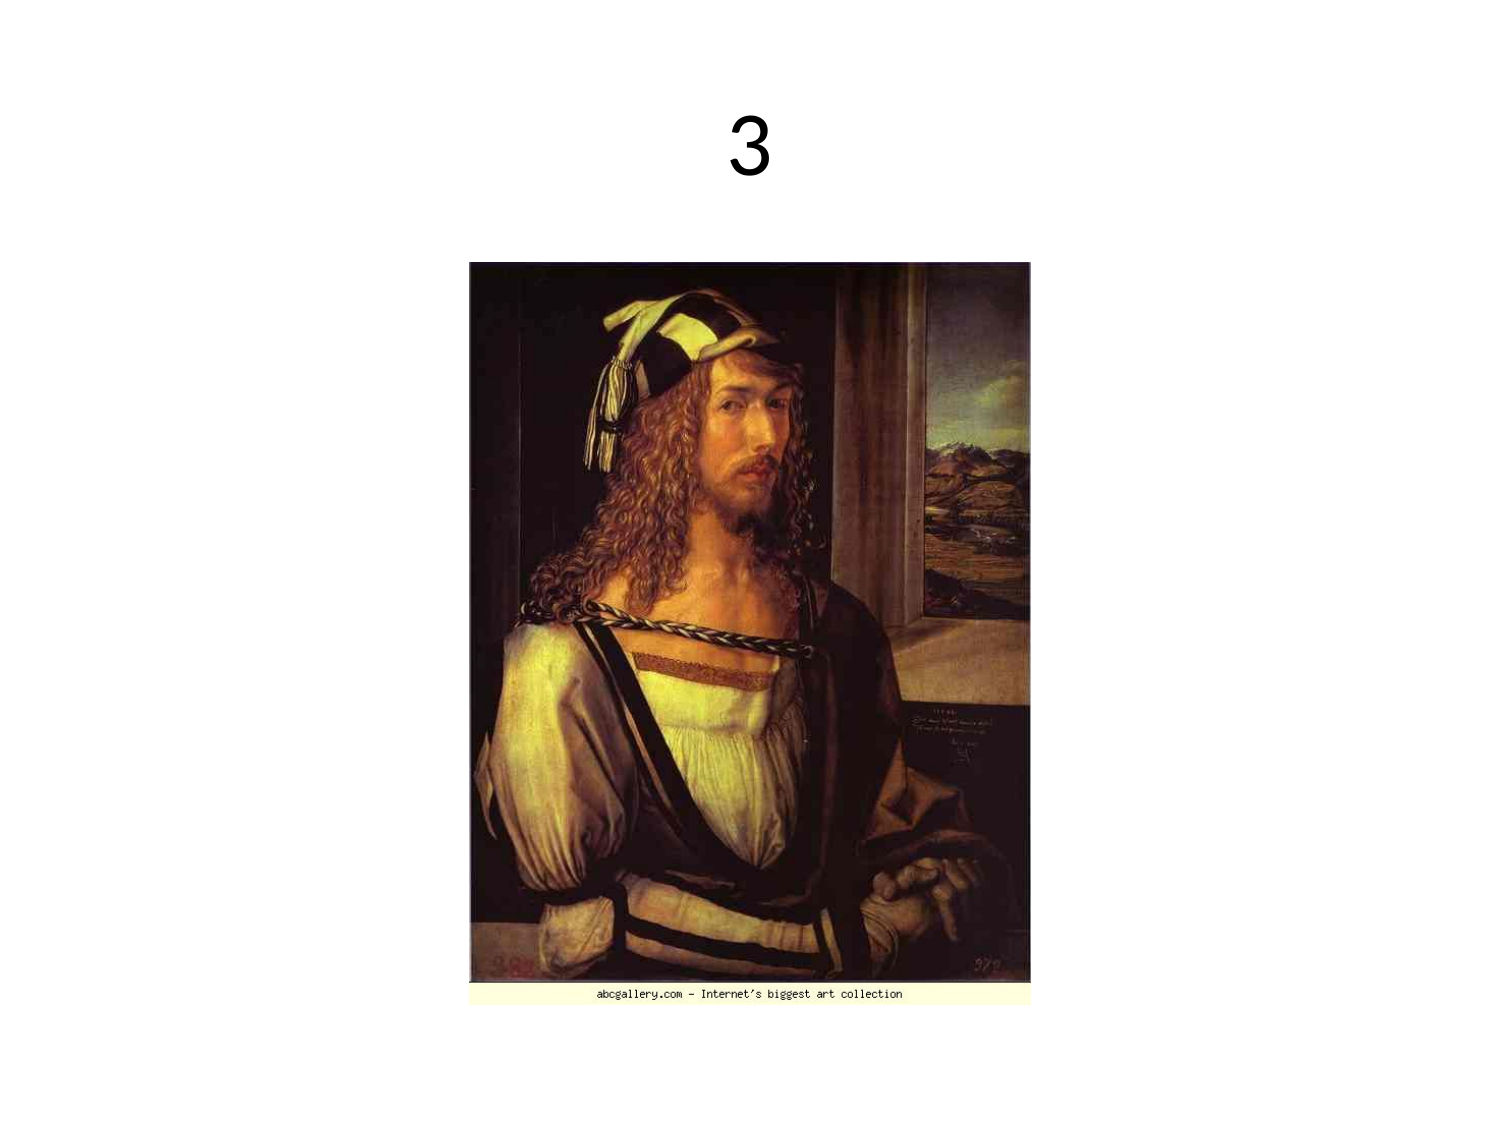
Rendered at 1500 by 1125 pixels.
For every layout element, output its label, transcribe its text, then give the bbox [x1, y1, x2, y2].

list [469, 262, 1031, 1006]
title 3 [75, 45, 1425, 233]
